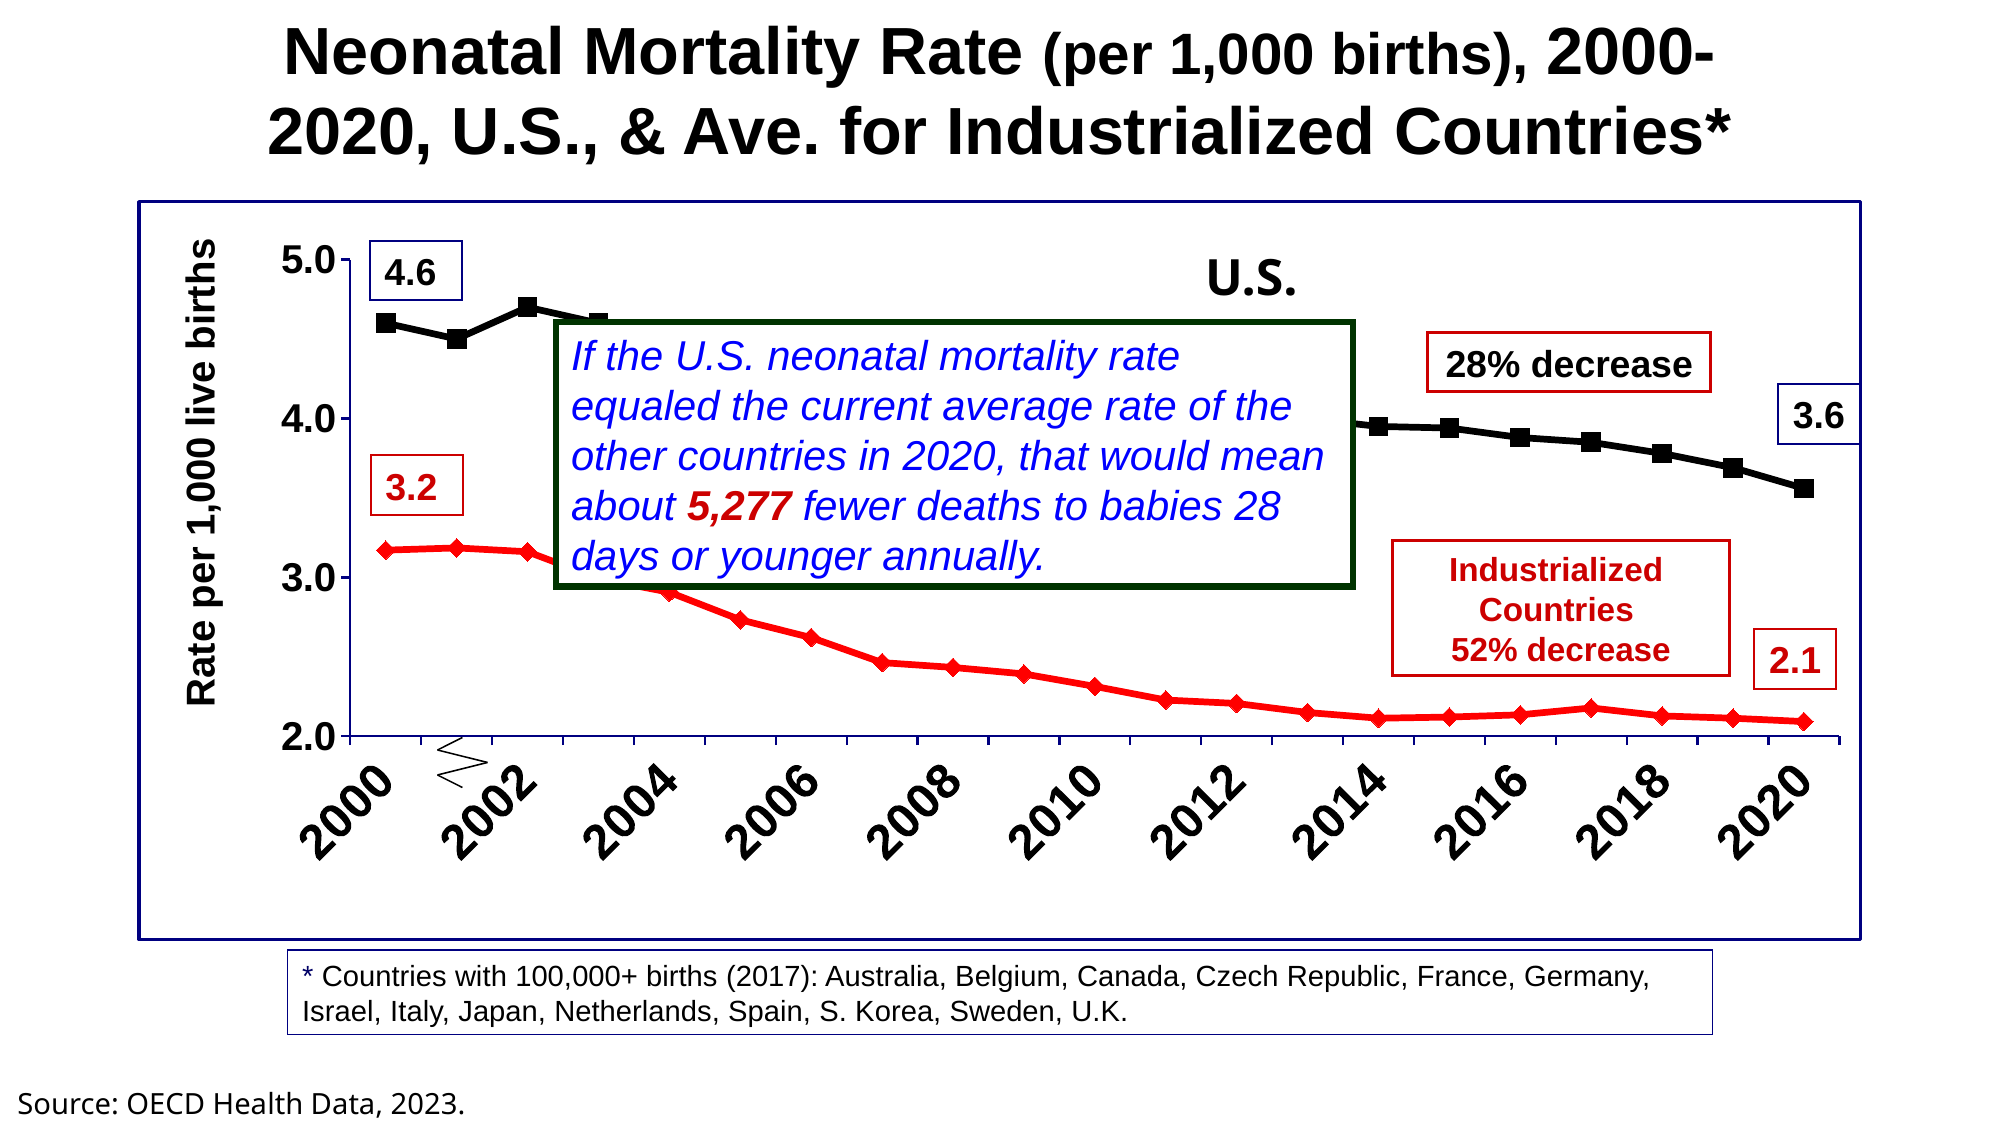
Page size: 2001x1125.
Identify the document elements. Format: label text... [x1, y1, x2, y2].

chart [137, 199, 1863, 942]
title Neonatal Mortality Rate (per 1,000 births), 2000-2020, U.S., & Ave. for Industrialized Countries* [249, 0, 1750, 175]
text_box Source: OECD Health Data, 2023. [2, 1077, 578, 1125]
text_box * Countries with 100,000+ births (2017): Australia, Belgium, Canada, Czech Republic, France, Germany, Israel, Italy, Japan, Netherlands, Spain, S. Korea, Sweden, U.K. [287, 953, 1713, 1035]
